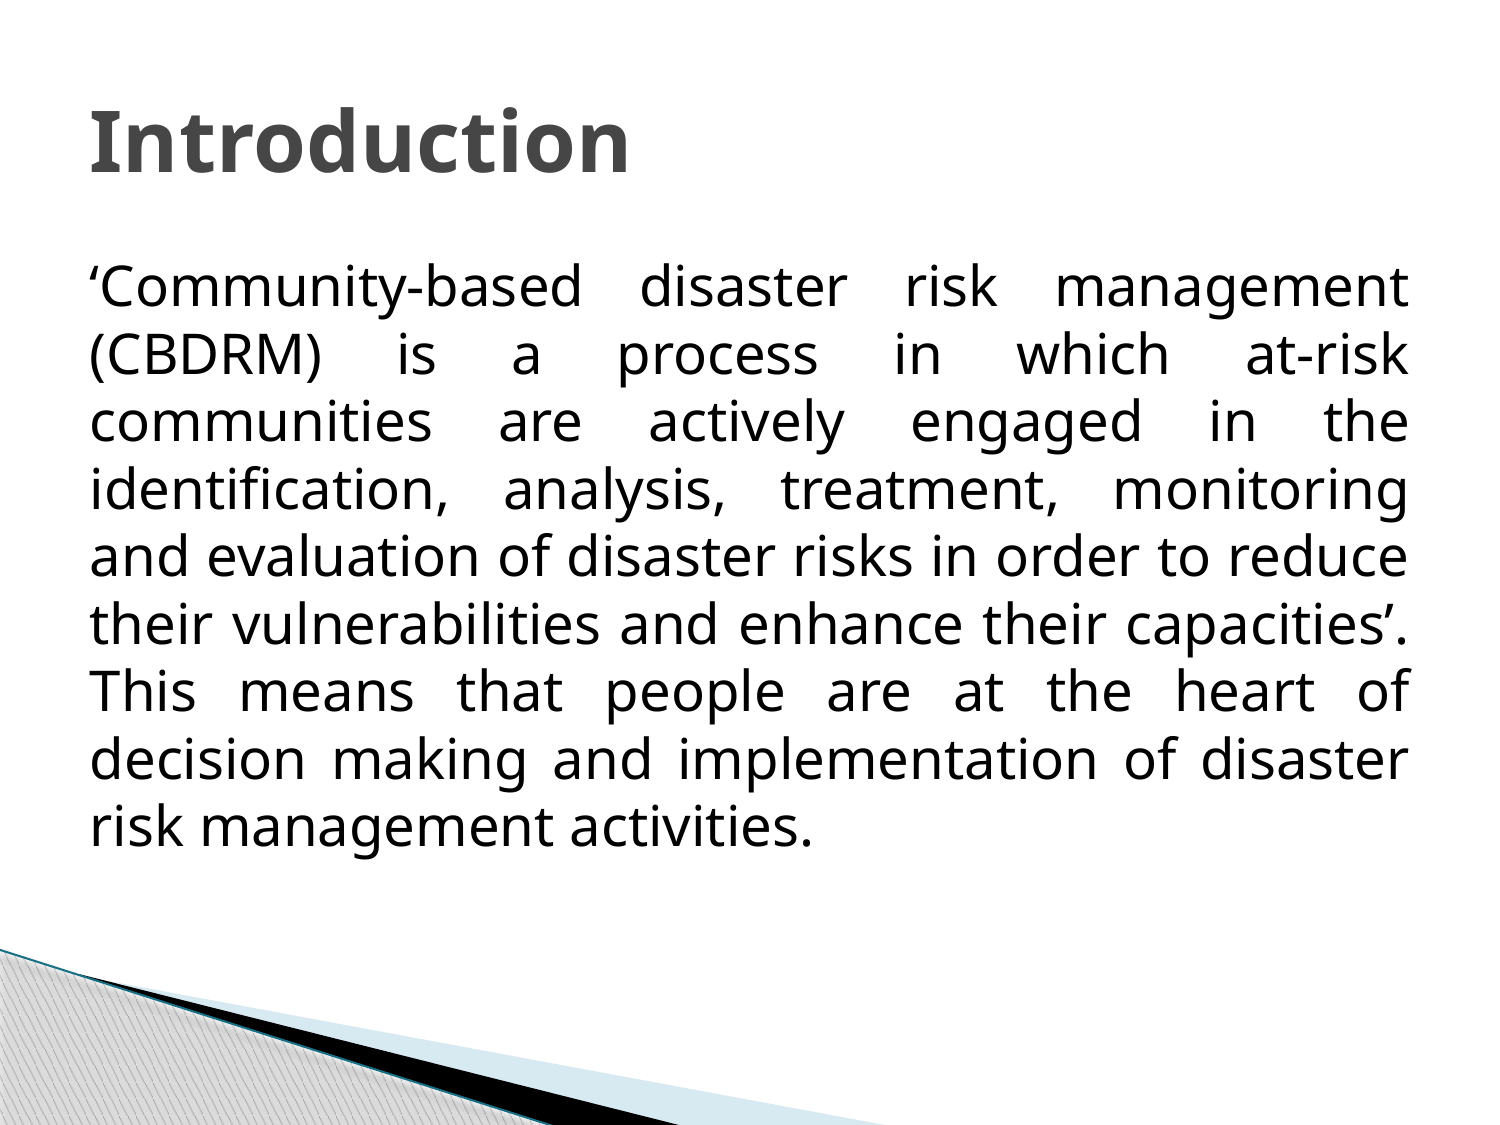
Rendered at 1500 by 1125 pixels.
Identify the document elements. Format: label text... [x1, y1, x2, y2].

title Introduction [75, 45, 1425, 233]
list ‘Community-based disaster risk management (CBDRM) is a process in which at-risk communities are actively engaged in the identification, analysis, treatment, monitoring and evaluation of disaster risks in order to reduce their vulnerabilities and enhance their capacities’. This means that people are at the heart of decision making and implementation of disaster risk management activities. [75, 243, 1425, 986]
